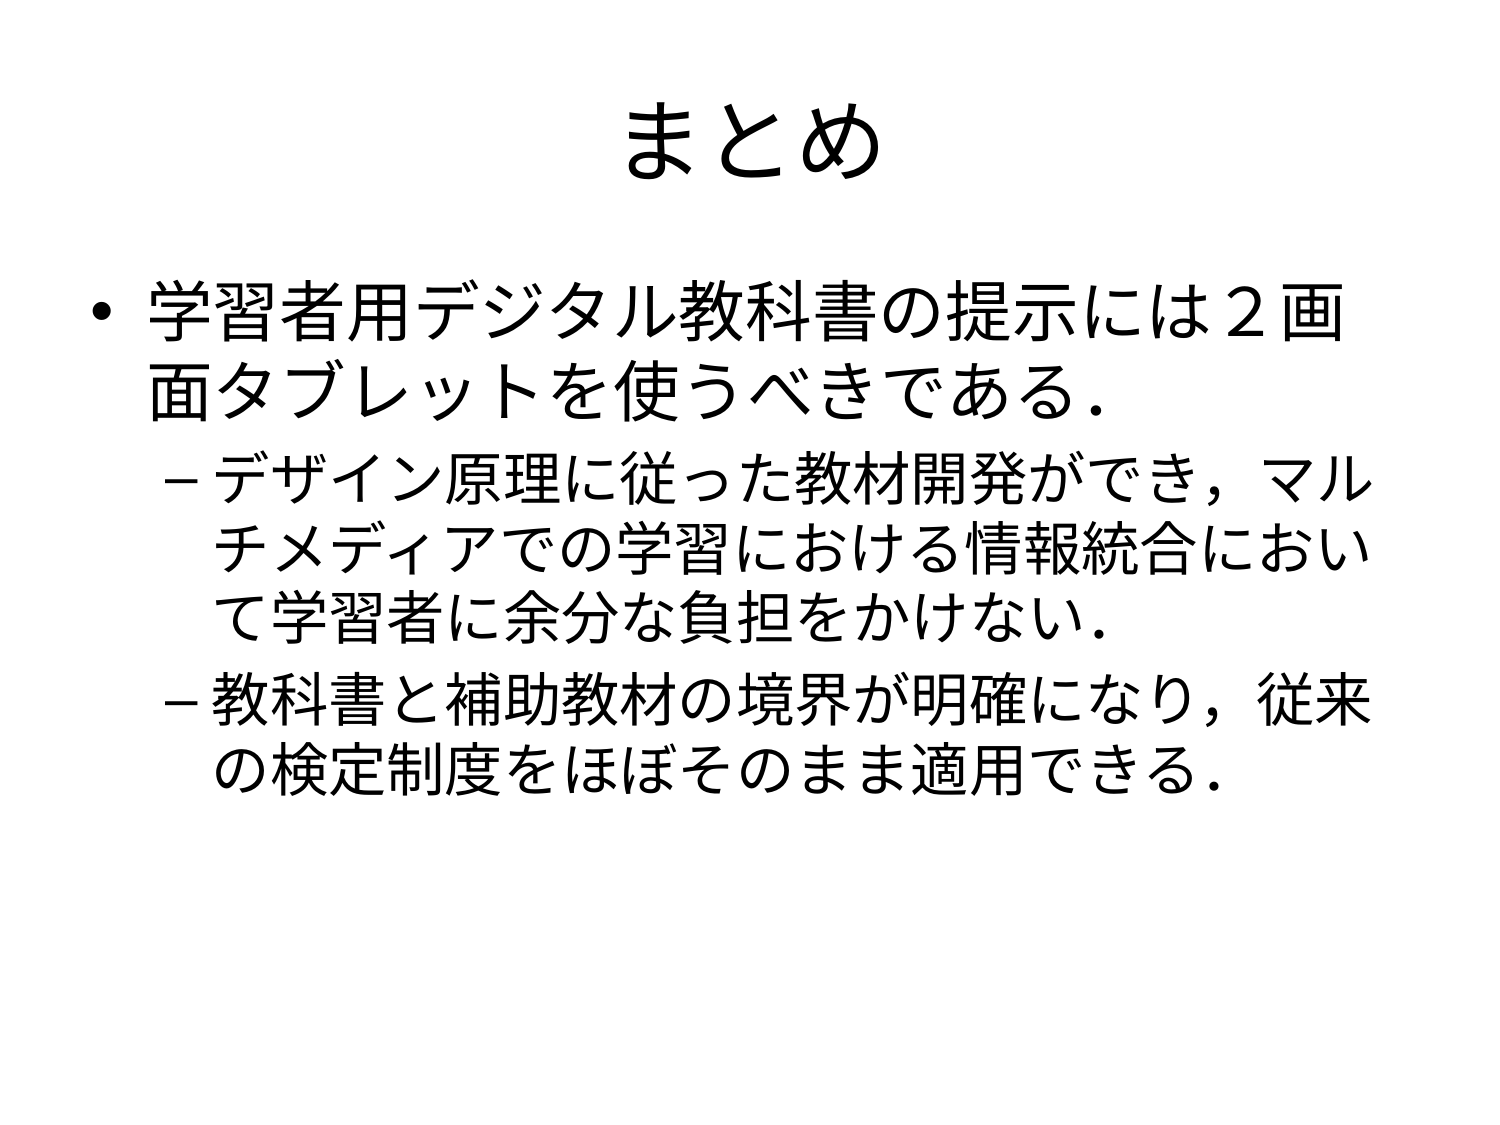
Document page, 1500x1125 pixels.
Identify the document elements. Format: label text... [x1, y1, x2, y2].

list 学習者用デジタル教科書の提示には２画面タブレットを使うべきである． デザイン原理に従った教材開発ができ，マルチメディアでの学習における情報統合において学習者に余分な負担をかけない． 教科書と補助教材の境界が明確になり，従来の検定制度をほぼそのまま適用できる． [75, 262, 1425, 1005]
title まとめ [75, 45, 1425, 233]
